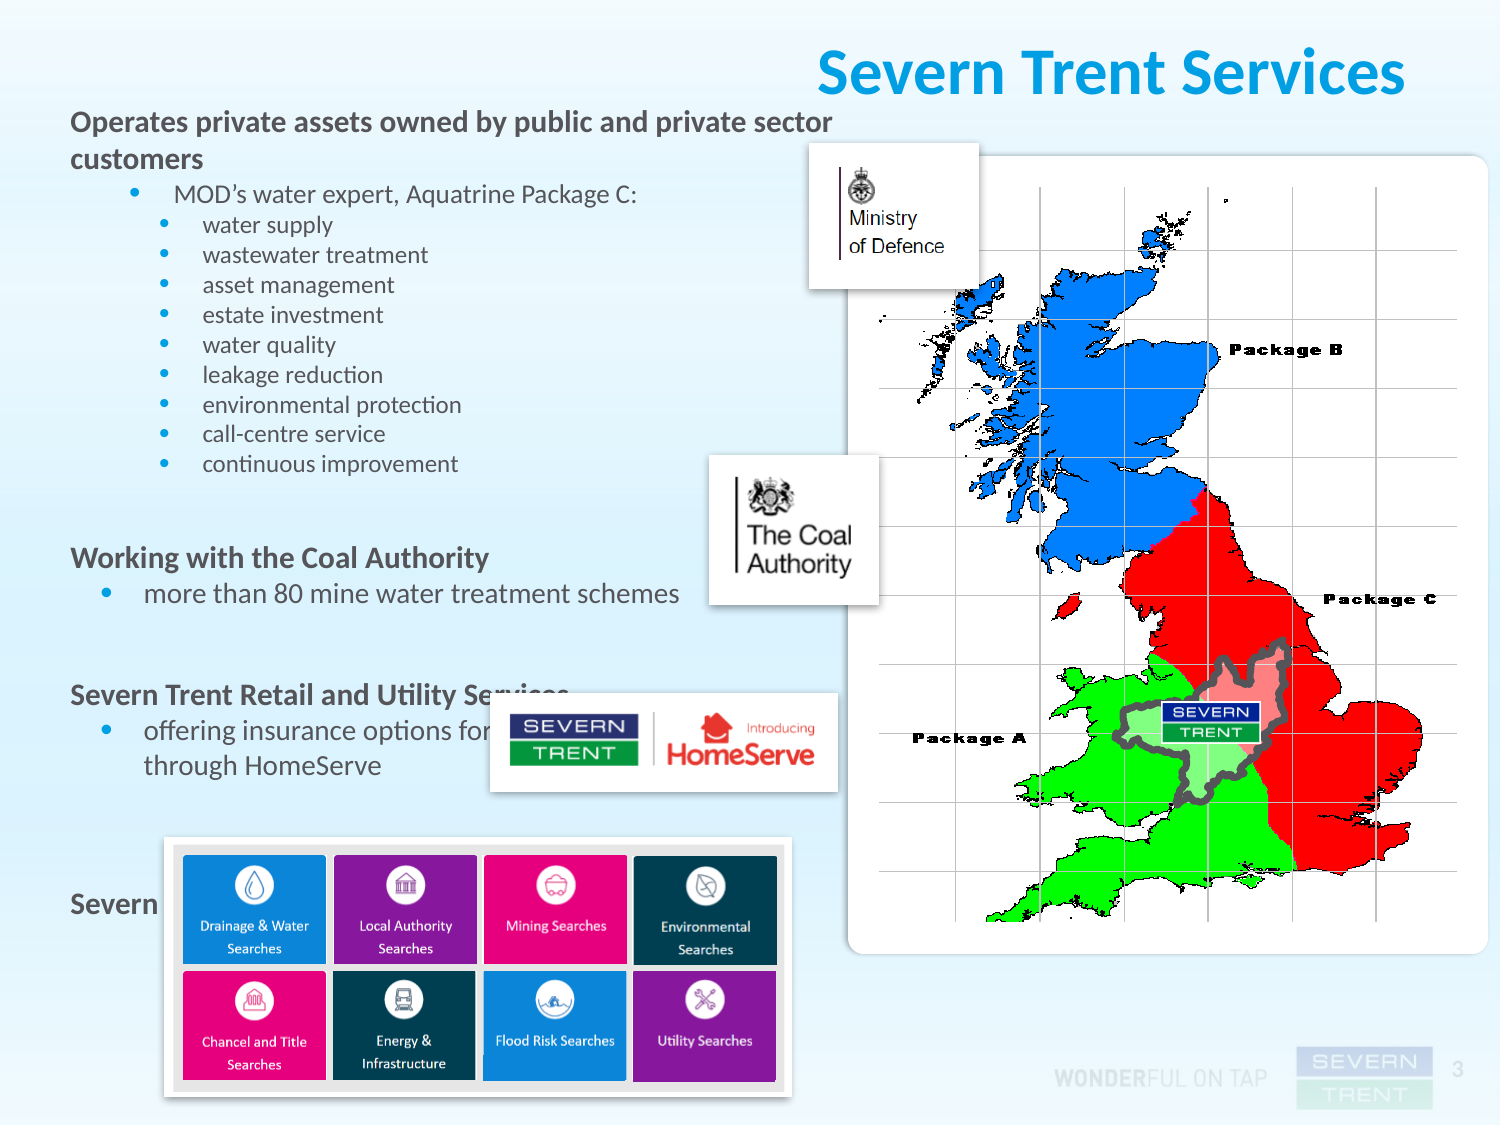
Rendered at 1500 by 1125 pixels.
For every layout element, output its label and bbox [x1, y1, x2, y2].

text_box [173, 844, 785, 1093]
text_box [878, 187, 1457, 923]
picture [0, 0, 1500, 1125]
